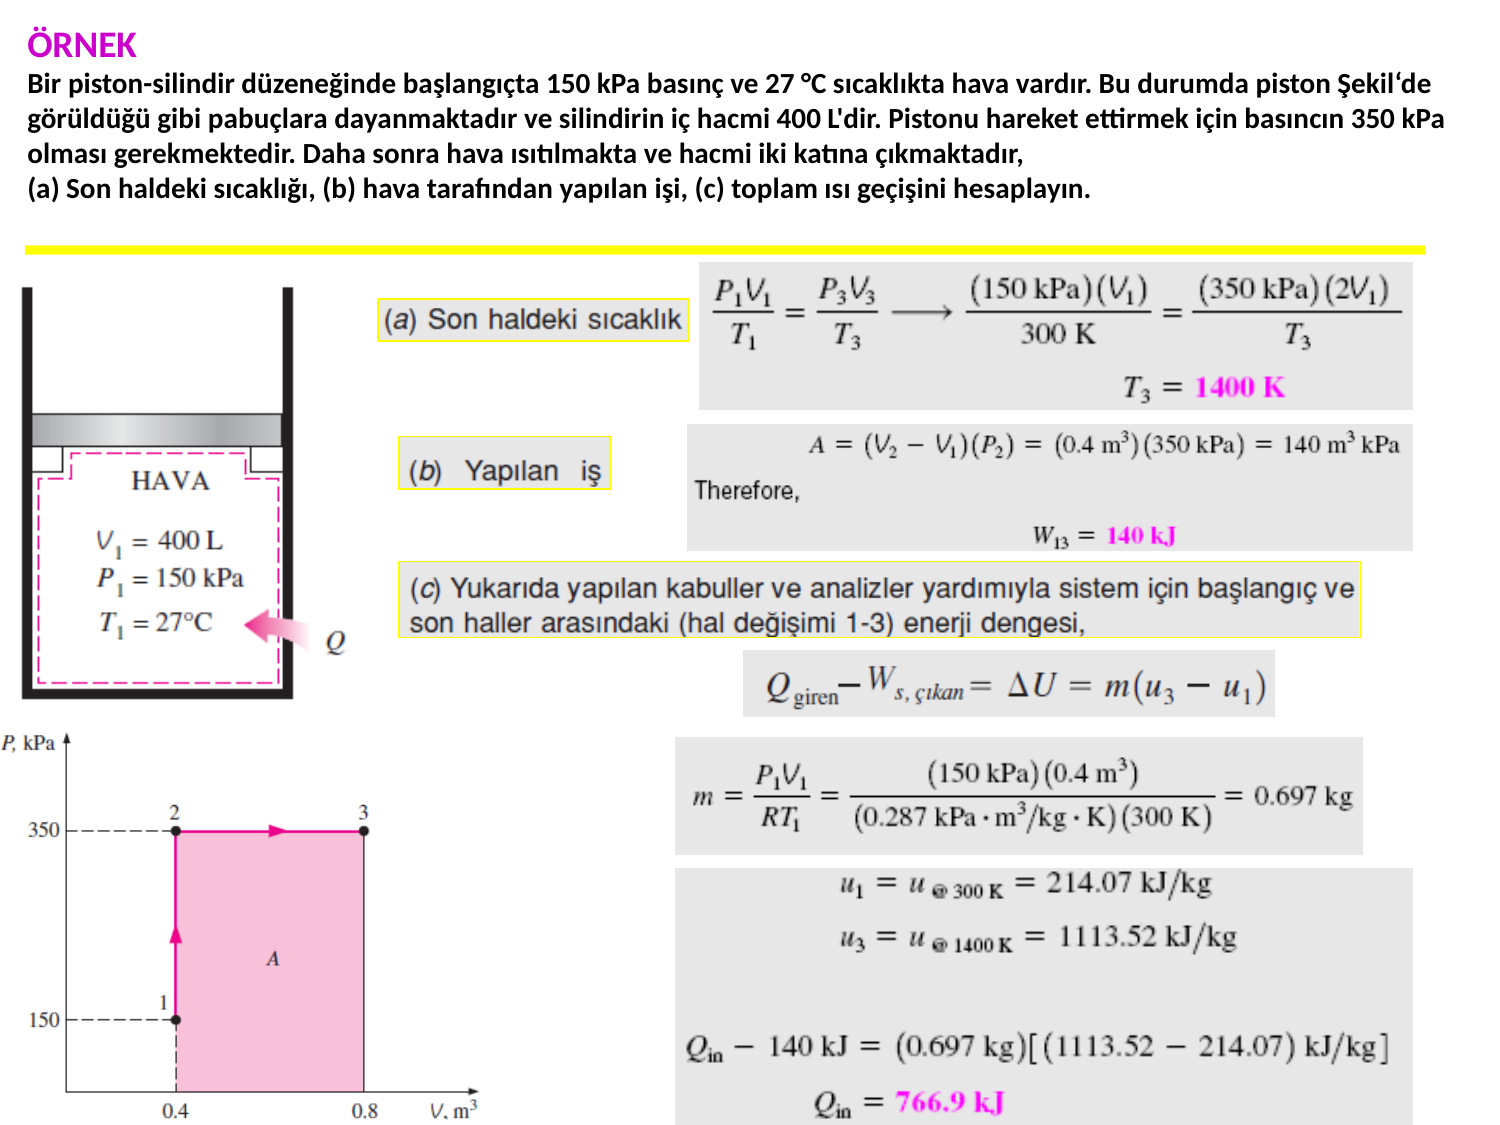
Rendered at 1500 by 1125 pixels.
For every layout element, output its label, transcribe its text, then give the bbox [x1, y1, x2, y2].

text_box ÖRNEK Bir piston-silindir düzeneğinde başlangıçta 150 kPa basınç ve 27 °C sıcaklıkta hava vardır. Bu durumda piston Şekil‘de görüldüğü gibi pabuçlara dayanmaktadır ve silindirin iç hacmi 400 L'dir. Pistonu hareket ettirmek için basıncın 350 kPa olması gerekmektedir. Daha sonra hava ısıtılmakta ve hacmi iki katına çıkmaktadır, (a) Son haldeki sıcaklığı, (b) hava tarafından yapılan işi, (c) toplam ısı geçişini hesaplayın. [12, 12, 1483, 213]
picture [399, 562, 1360, 638]
picture [674, 868, 1413, 1125]
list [687, 424, 1413, 552]
picture [0, 721, 488, 1125]
picture [399, 437, 610, 489]
picture [12, 274, 358, 707]
picture [742, 649, 1276, 717]
picture [674, 737, 1363, 855]
picture [378, 299, 688, 341]
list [699, 262, 1413, 410]
